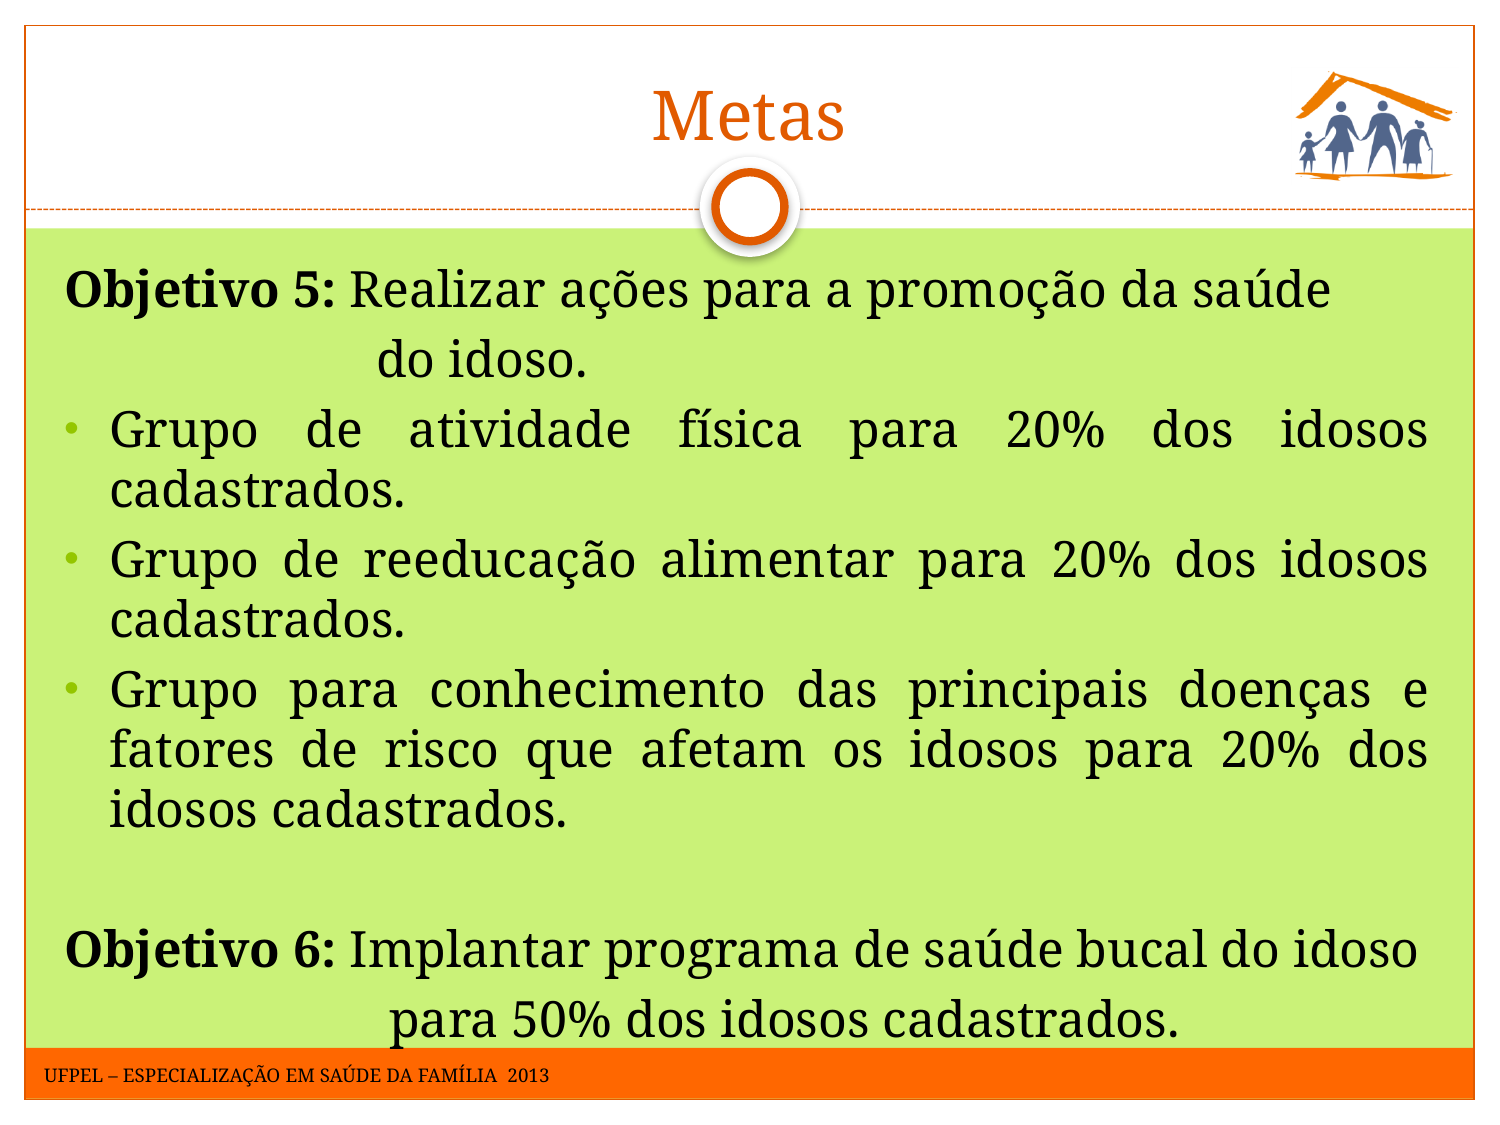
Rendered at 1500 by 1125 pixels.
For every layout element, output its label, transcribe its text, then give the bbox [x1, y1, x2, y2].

list Objetivo 5: Realizar ações para a promoção da saúde do idoso. Grupo de atividade física para 20% dos idosos cadastrados. Grupo de reeducação alimentar para 20% dos idosos cadastrados. Grupo para conhecimento das principais doenças e fatores de risco que afetam os idosos para 20% dos idosos cadastrados. Objetivo 6: Implantar programa de saúde bucal do idoso para 50% dos idosos cadastrados. [49, 250, 1445, 1001]
text_box UFPEL – ESPECIALIZAÇÃO EM SAÚDE DA FAMÍLIA 2013 [29, 1056, 1211, 1094]
picture [1291, 66, 1459, 185]
title Metas [49, 37, 1450, 162]
